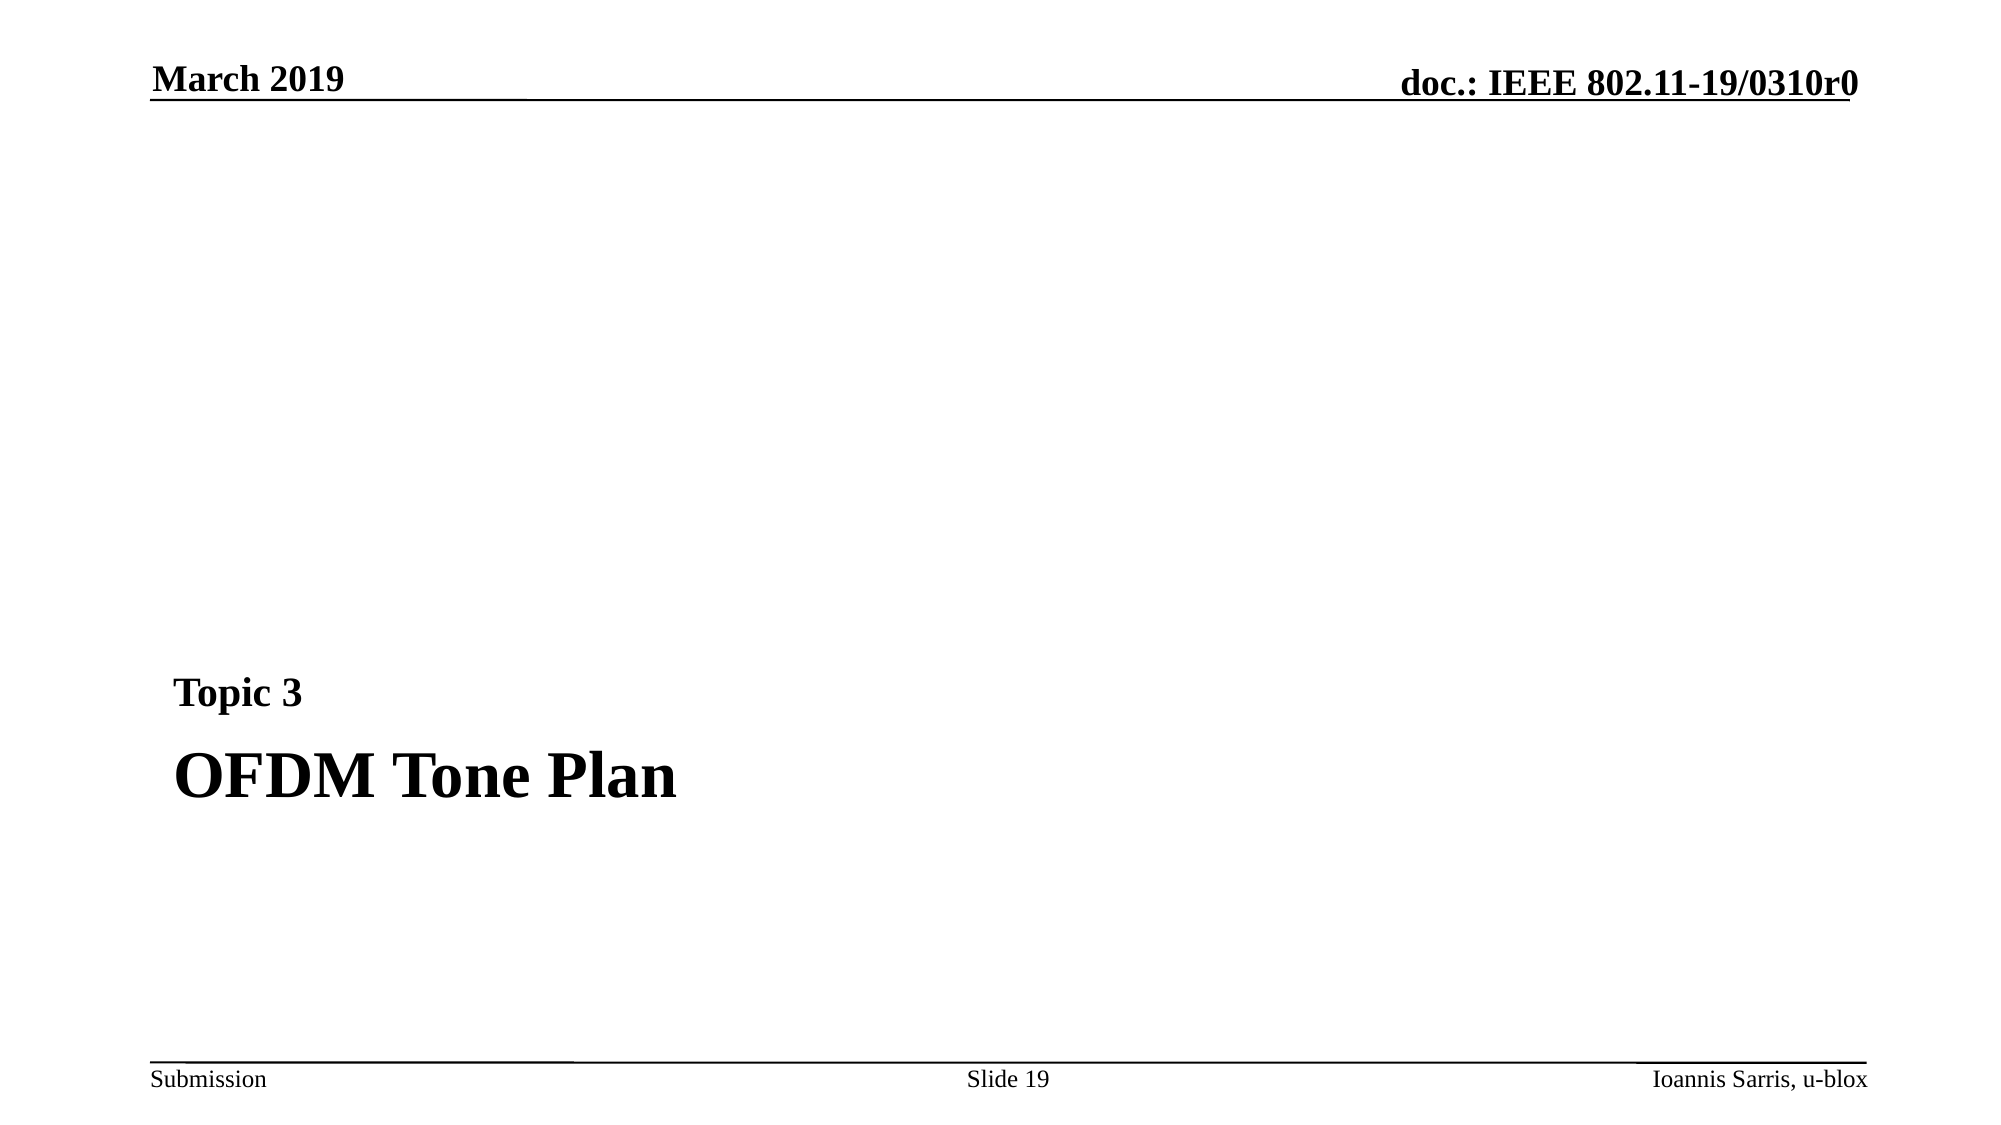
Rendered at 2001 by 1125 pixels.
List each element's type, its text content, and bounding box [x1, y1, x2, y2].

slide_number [152, 54, 563, 100]
title OFDM Tone Plan [157, 724, 1859, 947]
slide_number Slide 19 [950, 1061, 1067, 1123]
list Topic 3 [157, 476, 1859, 724]
footer Ioannis Sarris, u-blox [1171, 1061, 1869, 1093]
